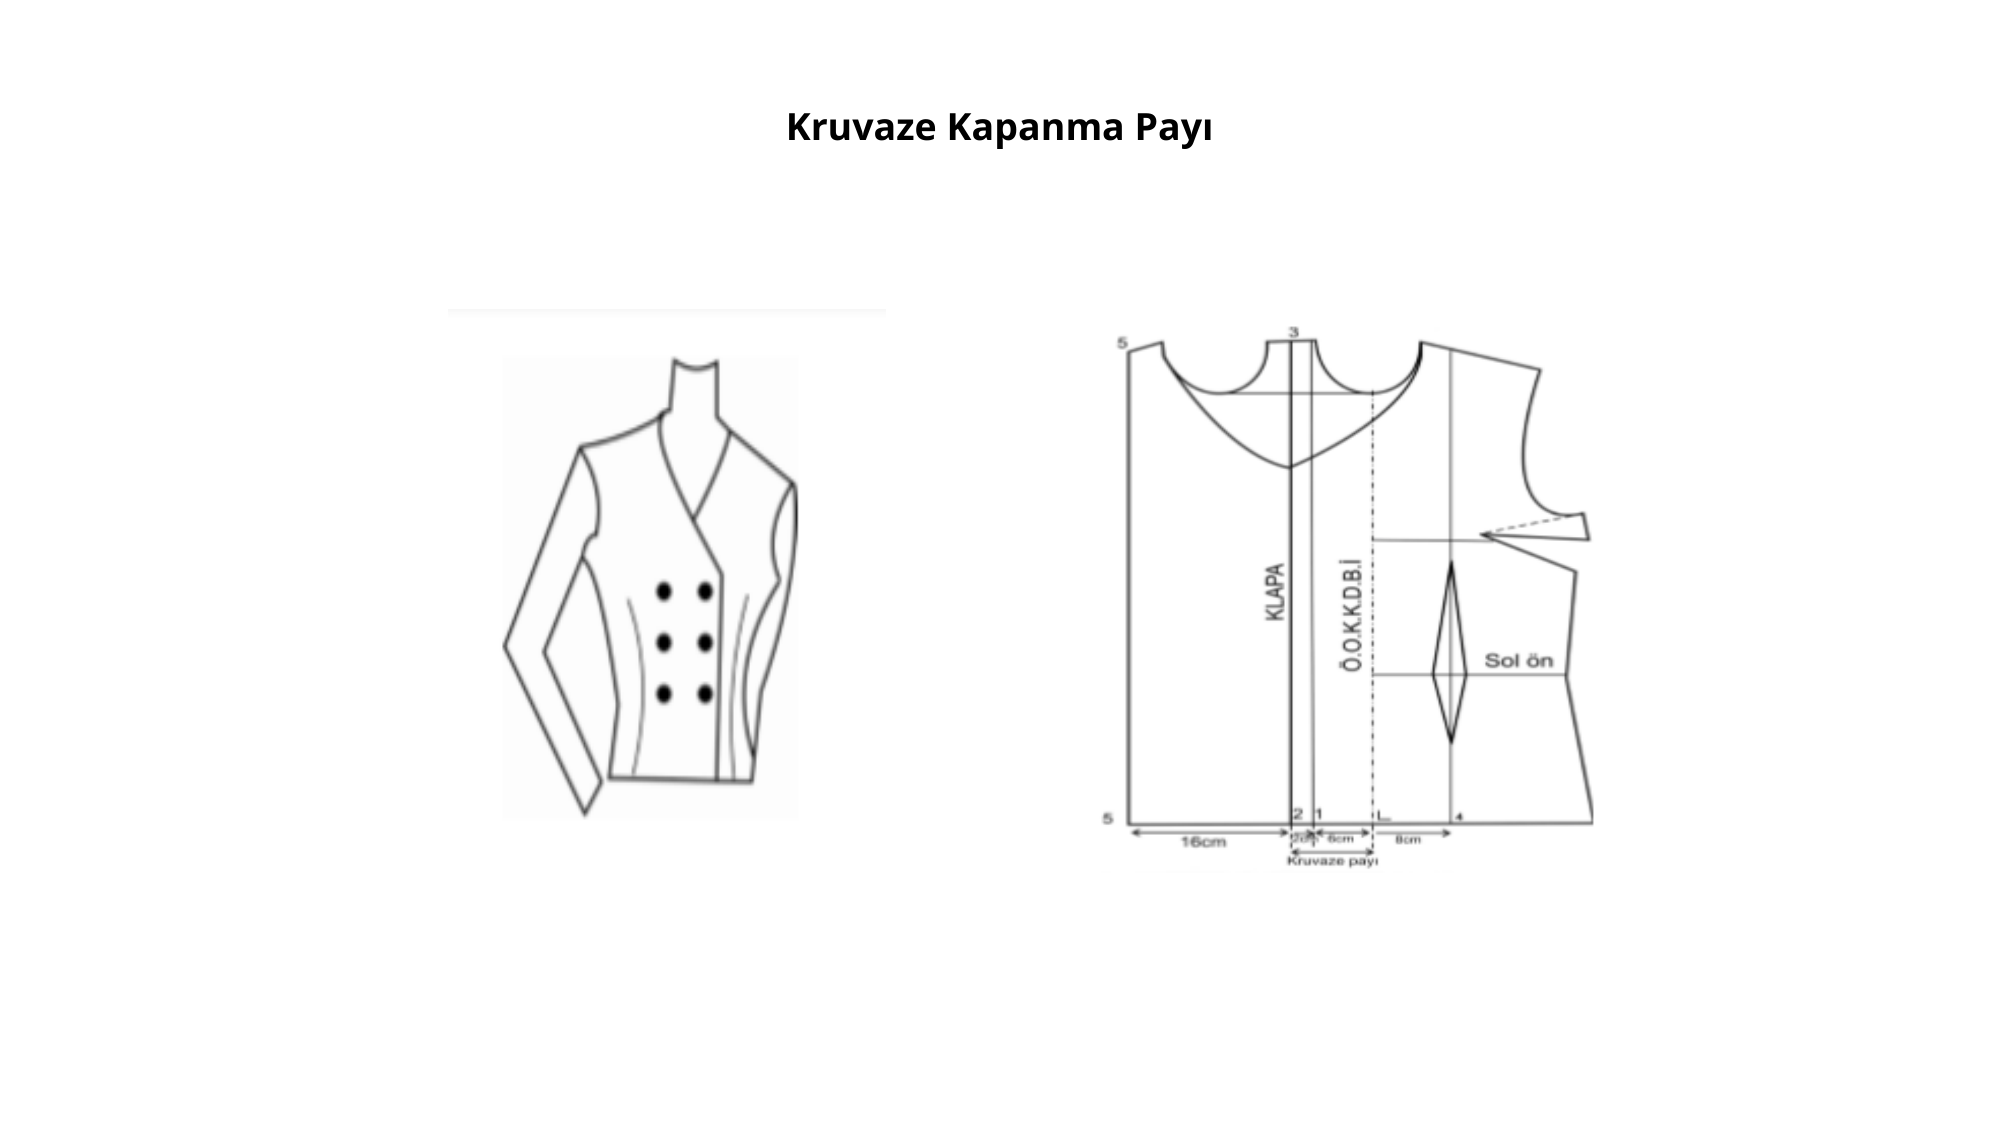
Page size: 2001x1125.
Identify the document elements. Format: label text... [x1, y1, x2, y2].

title Kruvaze Kapanma Payı [137, 59, 1863, 203]
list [448, 309, 886, 842]
picture [1098, 309, 1613, 873]
